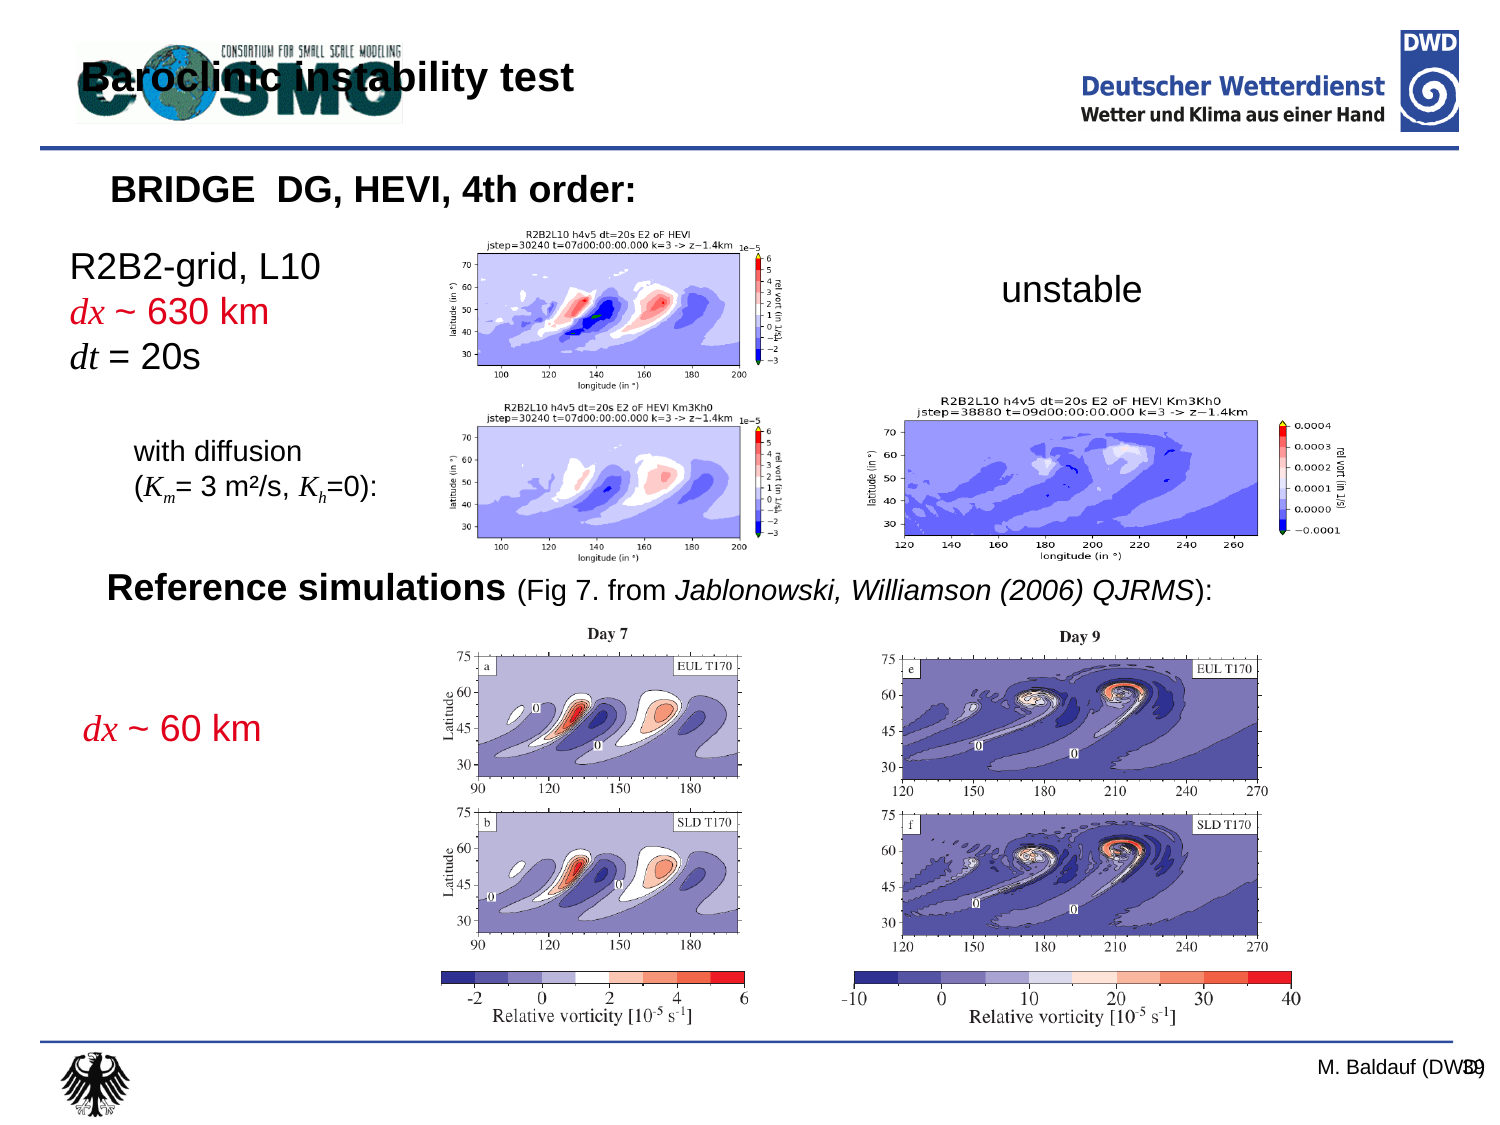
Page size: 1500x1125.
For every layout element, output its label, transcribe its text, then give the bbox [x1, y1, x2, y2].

text_box dx ~ 60 km [67, 696, 277, 757]
picture [417, 958, 757, 1038]
picture [76, 42, 1024, 125]
picture [1081, 30, 1459, 132]
footer M. Baldauf (DWD) [891, 1046, 1423, 1083]
text_box unstable [986, 257, 1158, 318]
picture [58, 1050, 132, 1119]
text_box BRIDGE DG, HEVI, 4th order: [95, 157, 653, 217]
text_box with diffusion (Km= 3 m²/s, Kh=0): [119, 425, 393, 515]
slide_number 39 [1423, 1046, 1500, 1083]
picture [440, 398, 812, 569]
picture [830, 623, 1315, 1037]
text_box Reference simulations (Fig 7. from Jablonowski, Williamson (2006) QJRMS): [91, 555, 1229, 616]
text_box R2B2-grid, L10 dx ~ 630 km dt = 20s [54, 234, 337, 385]
picture [854, 393, 1355, 563]
picture [440, 226, 812, 394]
text_box Baroclinic instability test [65, 42, 996, 107]
picture [438, 618, 751, 955]
